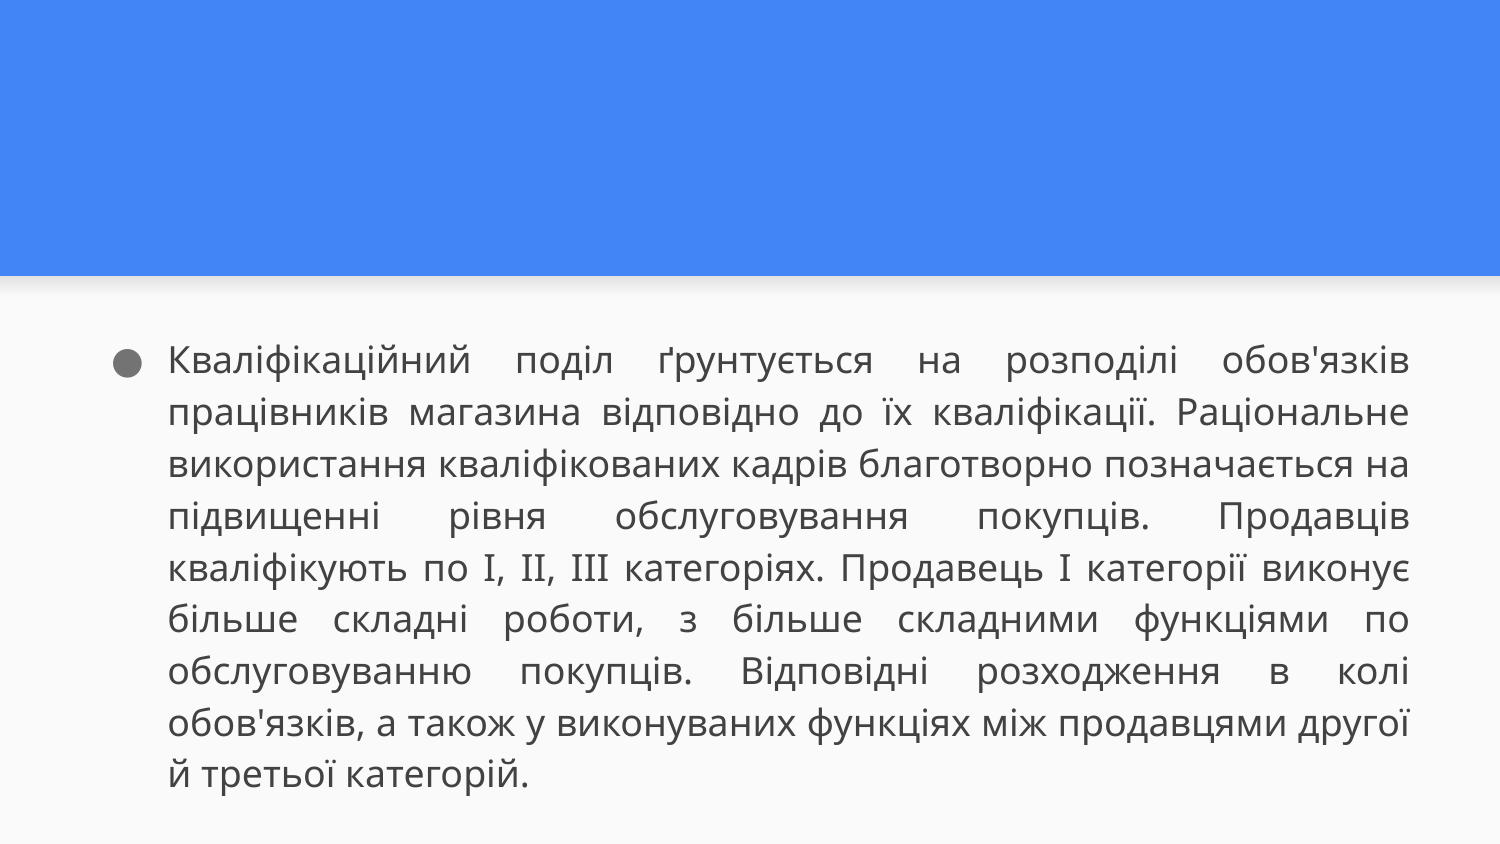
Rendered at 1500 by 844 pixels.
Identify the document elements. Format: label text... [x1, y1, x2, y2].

list Кваліфікаційний поділ ґрунтується на розподілі обов'язків працівників магазина відповідно до їх кваліфікації. Раціональне використання кваліфікованих кадрів благотворно позначається на підвищенні рівня обслуговування покупців. Продавців кваліфікують по I, II, III категоріях. Продавець I категорії виконує більше складні роботи, з більше складними функціями по обслуговуванню покупців. Відповідні розходження в колі обов'язків, а також у виконуваних функціях між продавцями другої й третьої категорій. [77, 314, 1427, 760]
